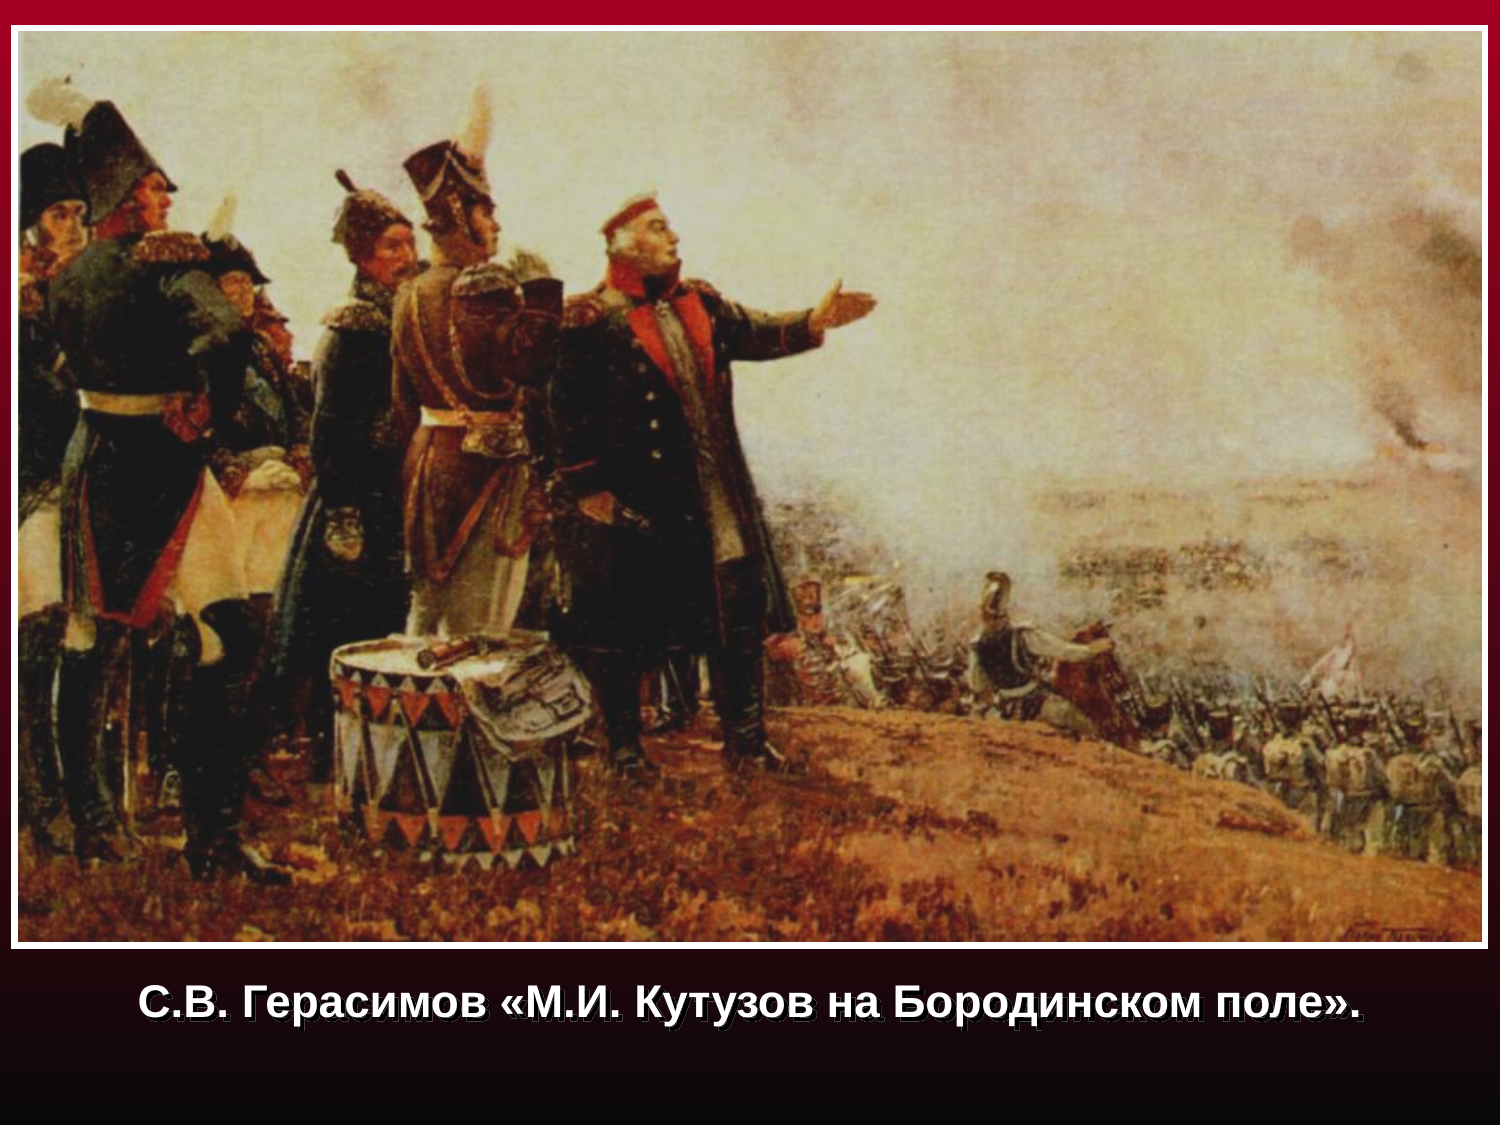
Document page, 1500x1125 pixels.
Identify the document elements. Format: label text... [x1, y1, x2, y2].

text_box С.В. Герасимов «М.И. Кутузов на Бородинском поле». [100, 964, 1400, 1034]
picture [17, 30, 1483, 943]
